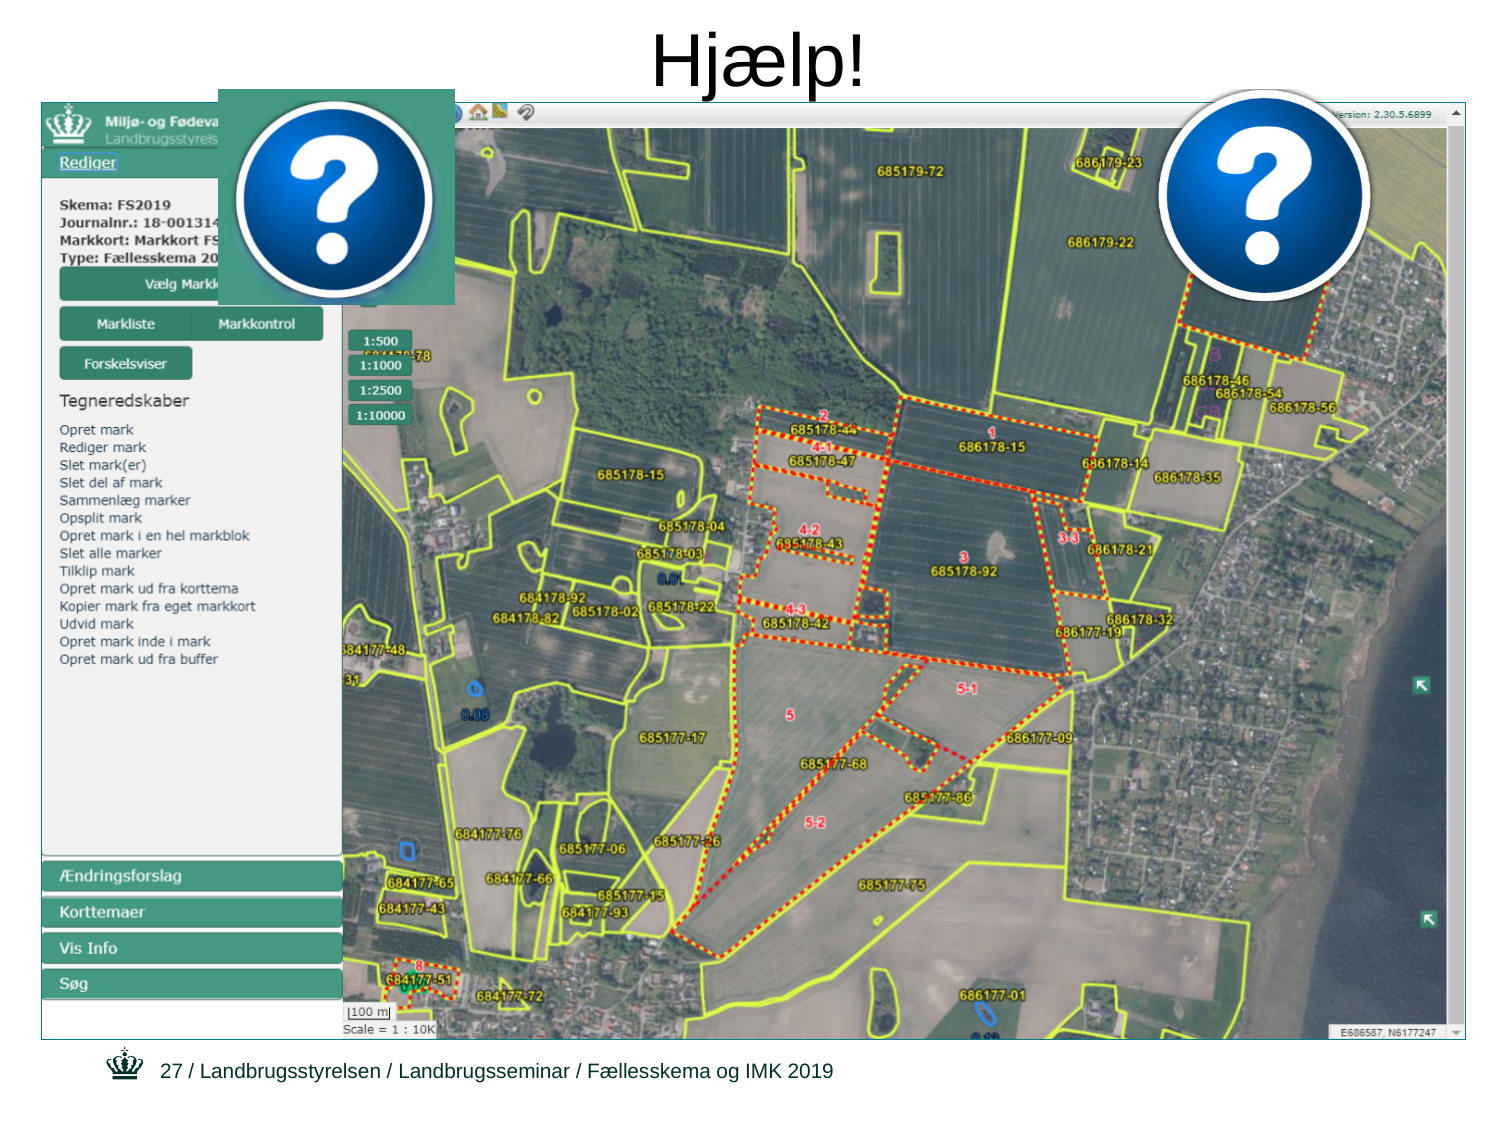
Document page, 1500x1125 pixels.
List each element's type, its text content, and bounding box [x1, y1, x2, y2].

text_box Hjælp! [53, 11, 1465, 101]
slide_number 27 [134, 1049, 184, 1083]
picture [40, 88, 1466, 1040]
footer / Landbrugsstyrelsen / Landbrugsseminar / Fællesskema og IMK 2019 [188, 1049, 892, 1083]
